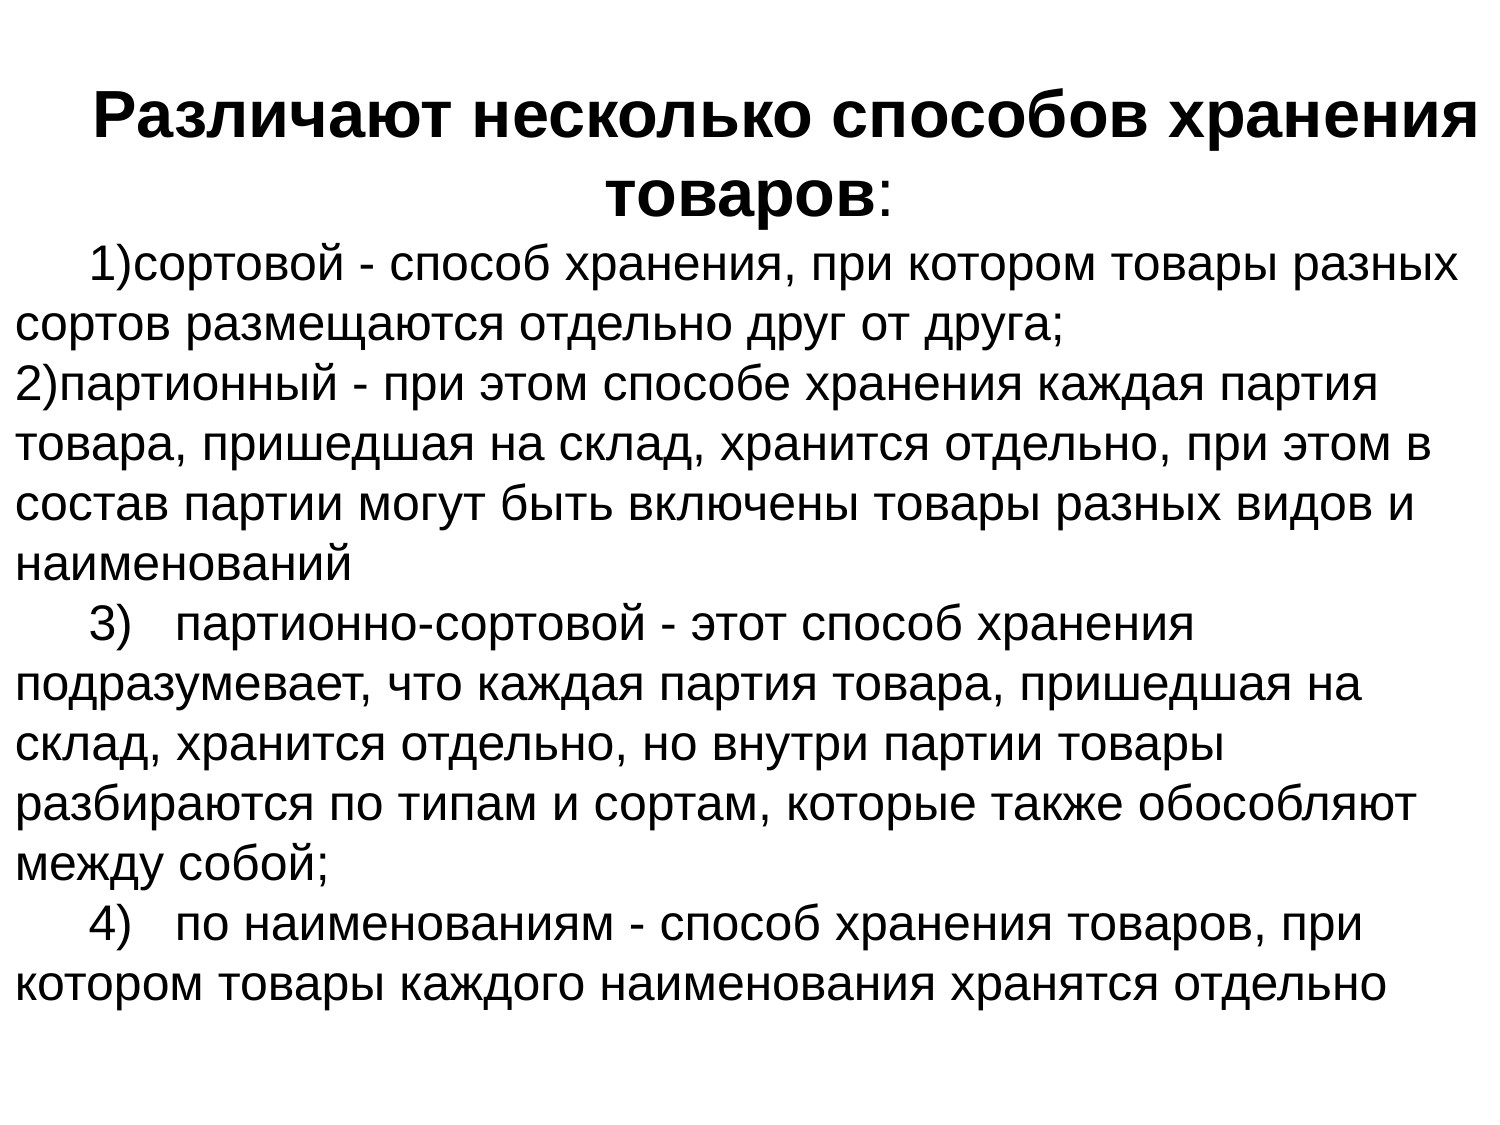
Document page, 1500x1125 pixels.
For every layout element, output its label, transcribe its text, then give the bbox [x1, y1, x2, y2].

text_box Различают несколько способов хранения товаров: сортовой - способ хранения, при котором товары разных сортов размещаются отдельно друг от друга; партионный - при этом способе хранения каждая партия товара, пришедшая на склад, хранится отдельно, при этом в состав партии могут быть включены товары разных видов и наименований 3) партионно-сортовой - этот способ хранения подразумевает, что каждая партия товара, пришедшая на склад, хранится отдельно, но внутри партии товары разбираются по типам и сортам, которые также обособляют между собой; 4) по наименованиям - способ хранения товаров, при котором товары каждого наименования хранятся отдельно [0, 62, 1500, 1063]
